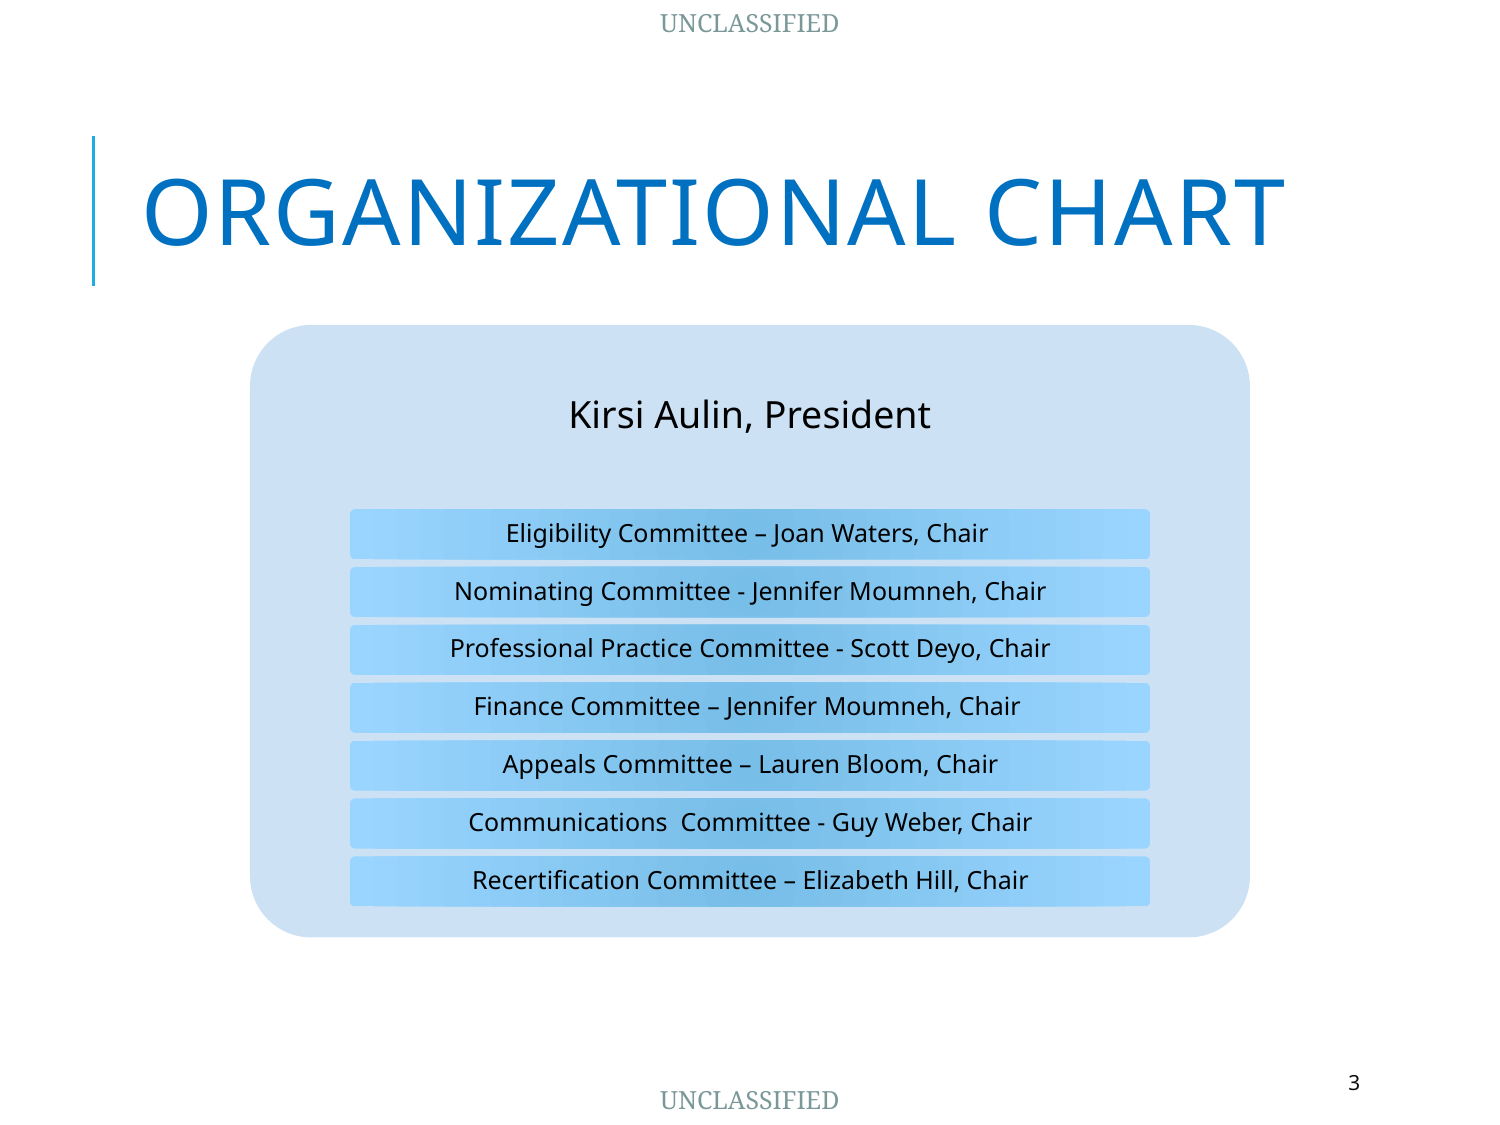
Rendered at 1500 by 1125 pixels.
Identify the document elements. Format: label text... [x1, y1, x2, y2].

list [249, 324, 1251, 938]
slide_number 3 [1333, 1061, 1454, 1107]
title Organizational Chart [126, 96, 1322, 342]
